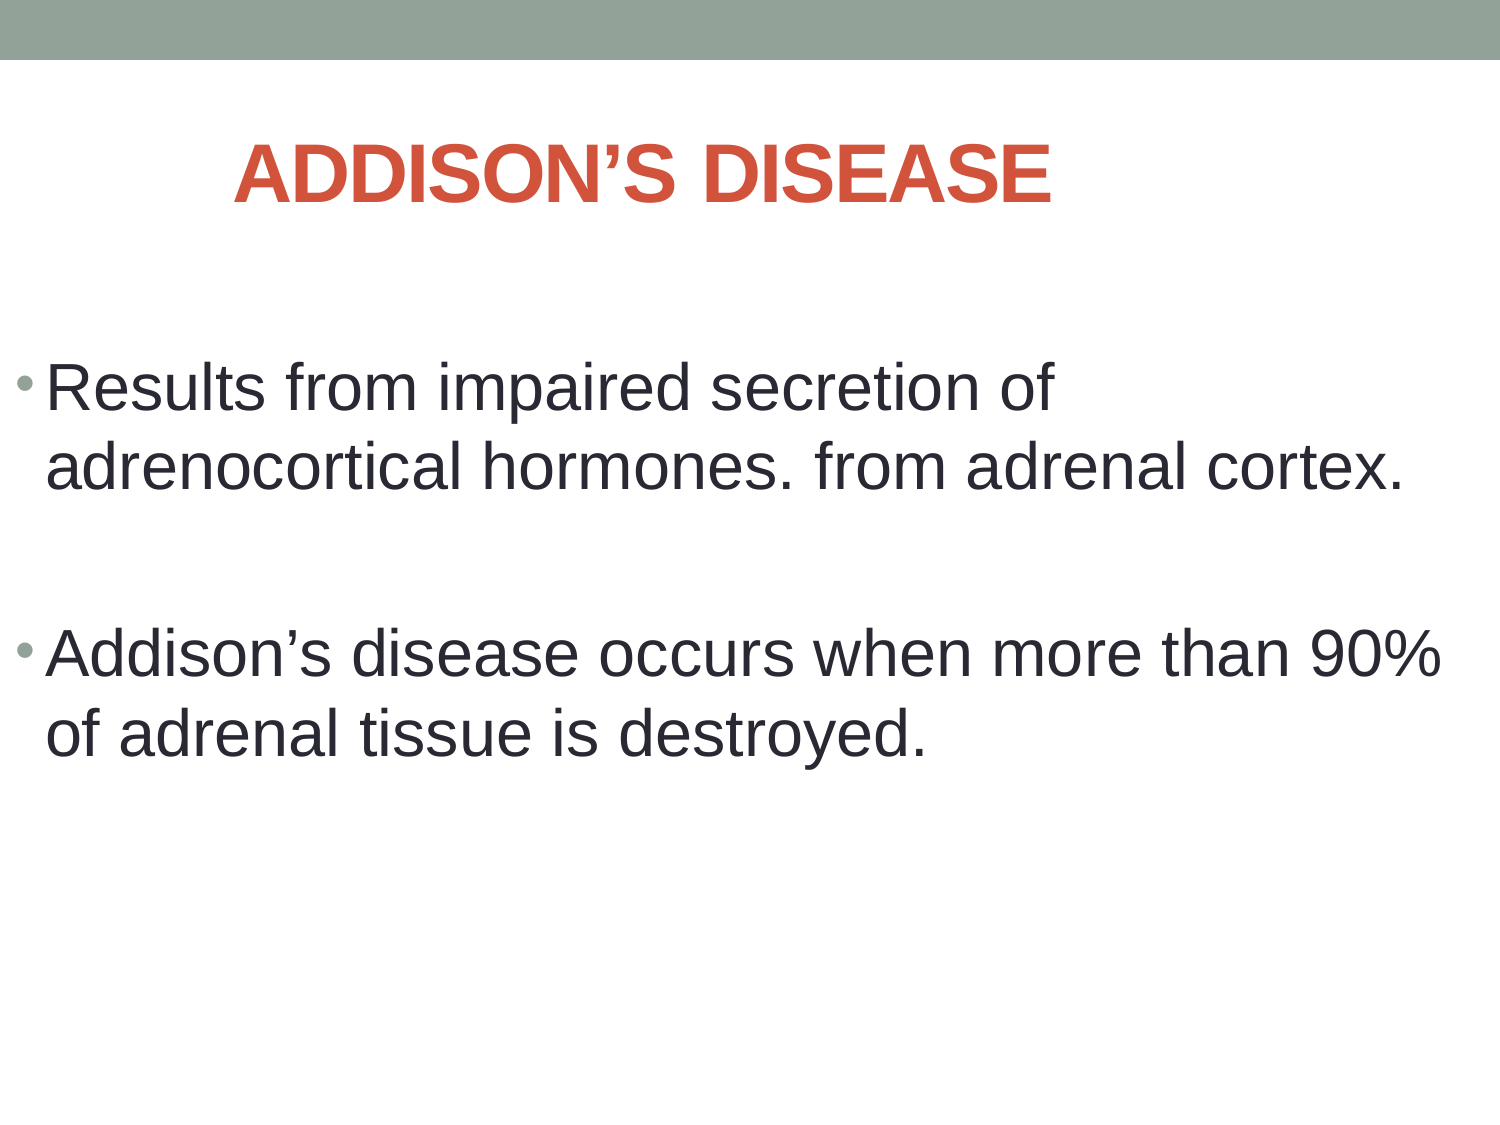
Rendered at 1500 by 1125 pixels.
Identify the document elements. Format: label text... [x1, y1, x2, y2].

list Results from impaired secretion of adrenocortical hormones. from adrenal cortex. Addison’s disease occurs when more than 90% of adrenal tissue is destroyed. [0, 262, 1463, 1100]
title ADDISON’S DISEASE [24, 87, 1488, 250]
